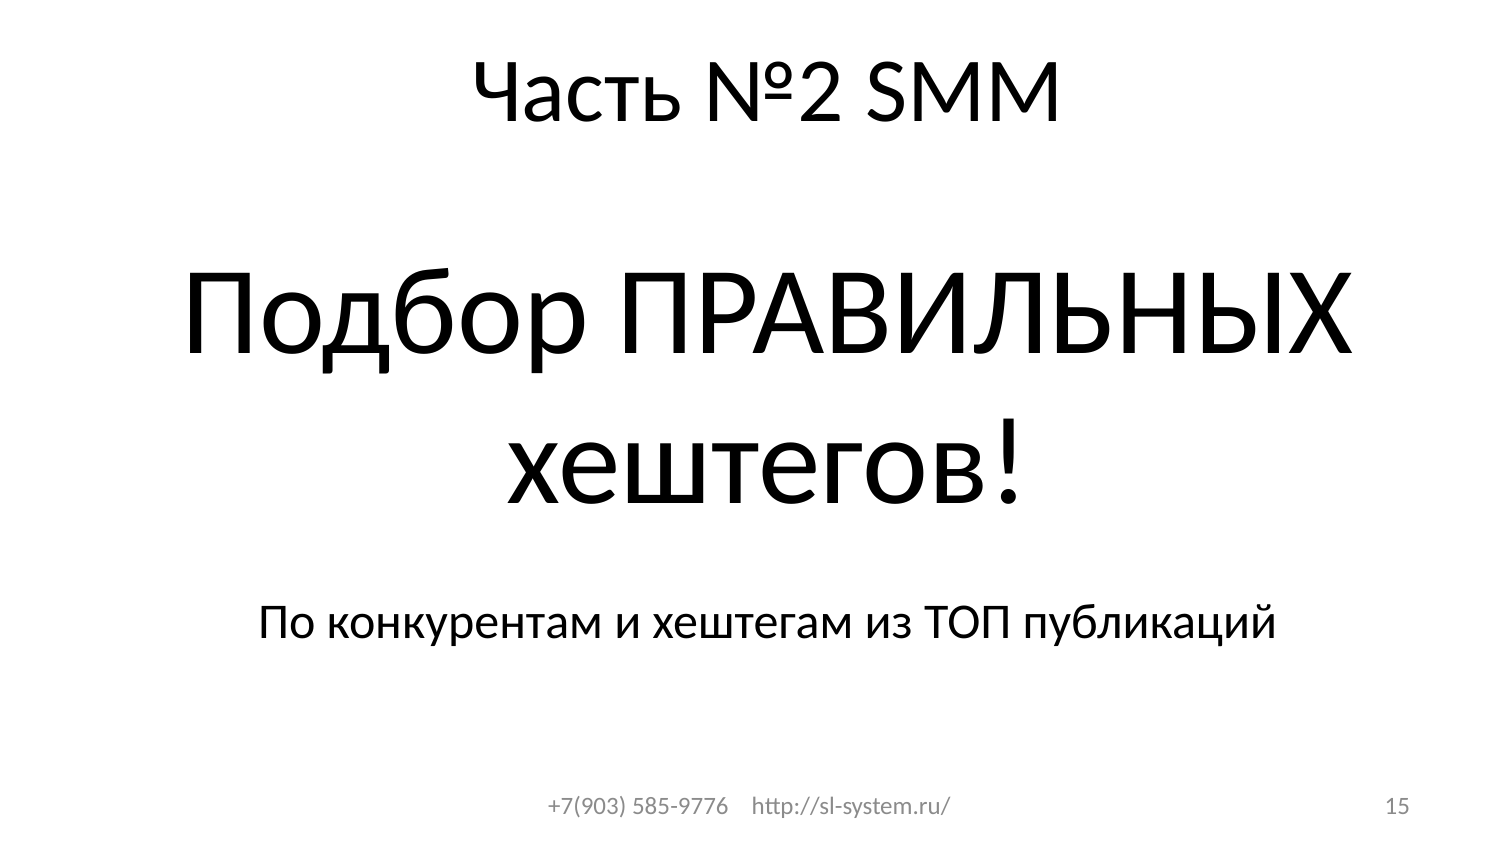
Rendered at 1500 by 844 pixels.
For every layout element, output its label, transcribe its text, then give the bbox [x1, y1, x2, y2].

title Часть №2 SMM [88, 32, 1447, 139]
text_box Подбор ПРАВИЛЬНЫХ хештегов! По конкурентам и хештегам из ТОП публикаций [76, 220, 1459, 656]
slide_number 15 [1074, 782, 1425, 827]
footer +7(903) 585-9776 http://sl-system.ru/ [512, 782, 988, 827]
